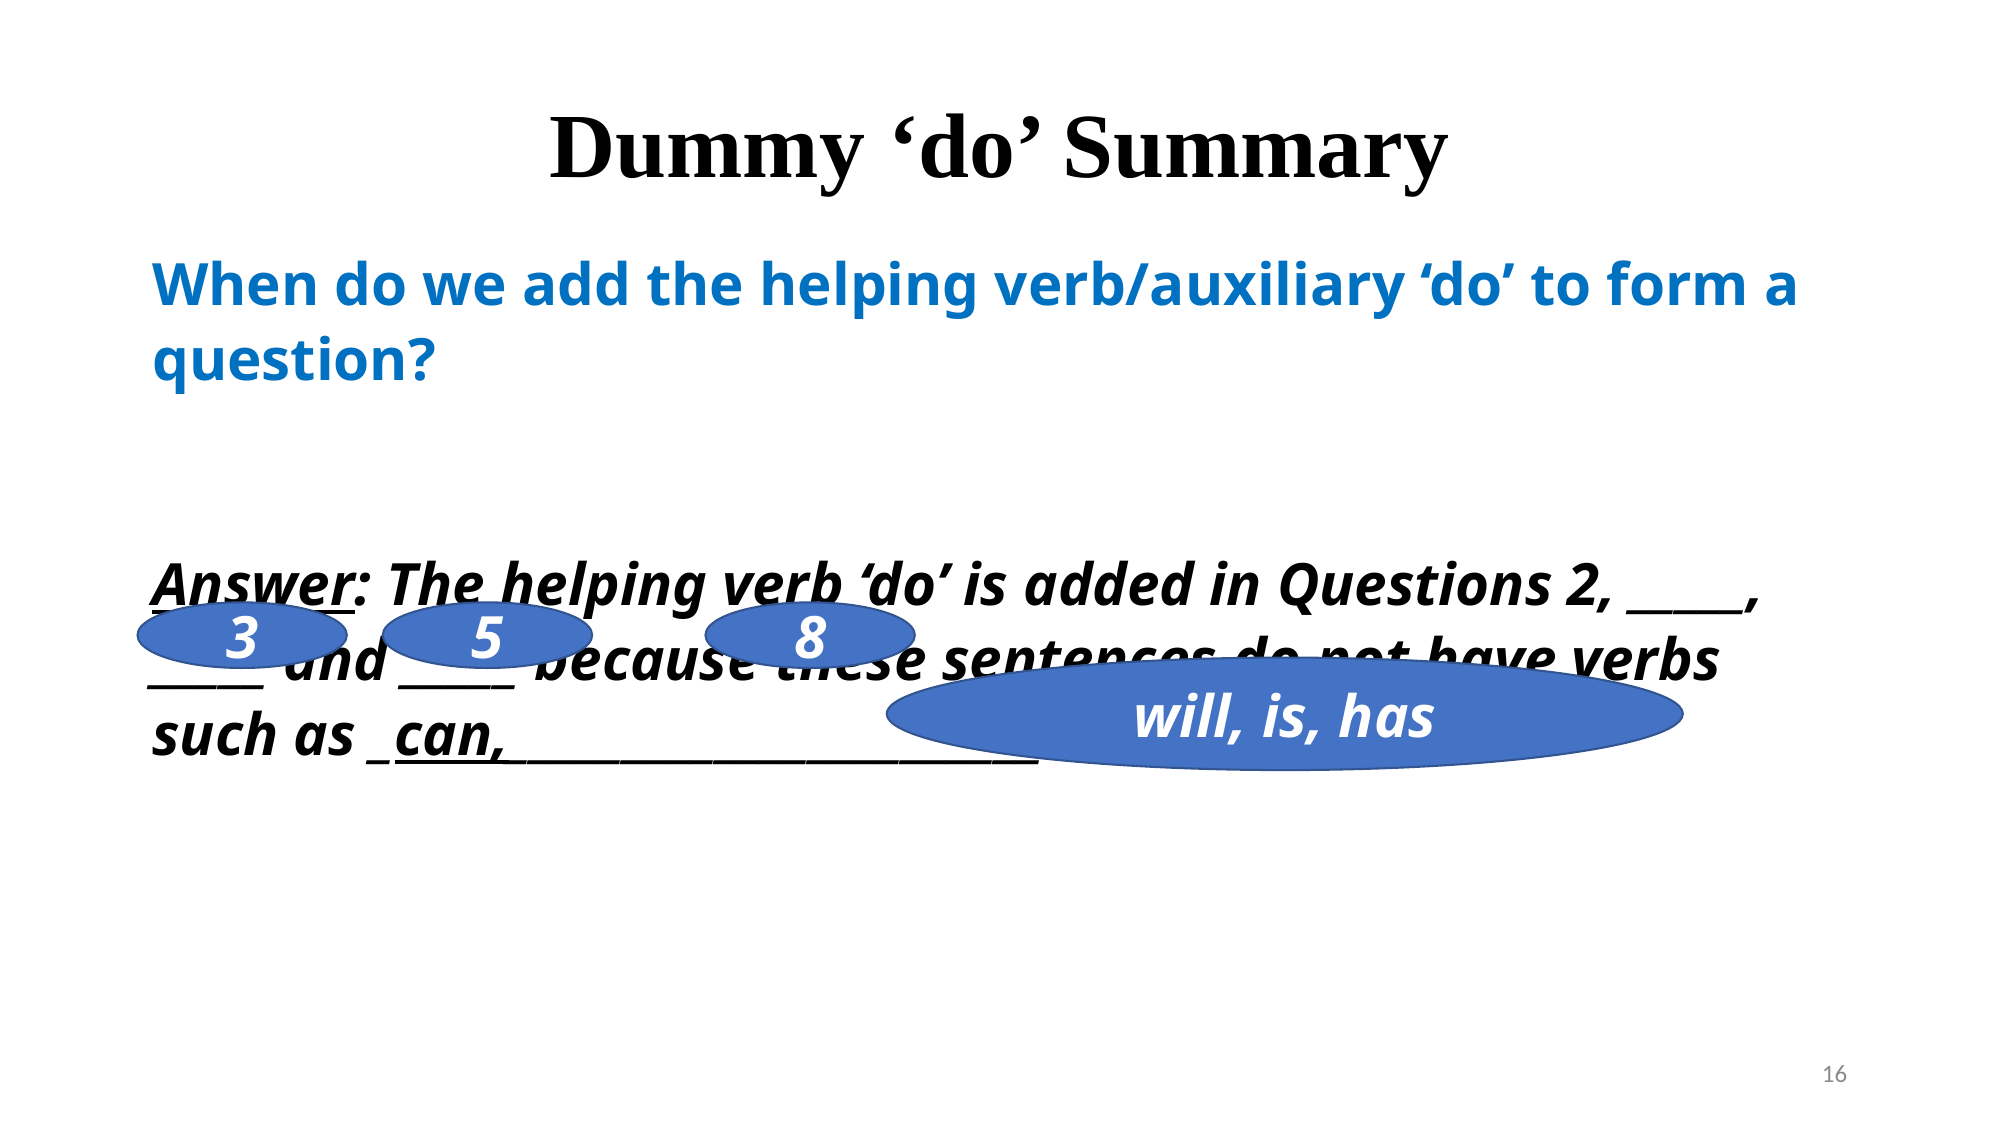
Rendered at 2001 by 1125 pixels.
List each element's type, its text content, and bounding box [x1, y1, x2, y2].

title Dummy ‘do’ Summary [137, 39, 1863, 235]
text_box will, is, has [885, 656, 1684, 772]
list When do we add the helping verb/auxiliary ‘do’ to form a question? Answer: The helping verb ‘do’ is added in Questions 2, _____, _____ and _____ because these sentences do not have verbs such as _can,_______________________. [137, 235, 1863, 1014]
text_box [137, 602, 915, 668]
slide_number 16 [1412, 1042, 1863, 1103]
